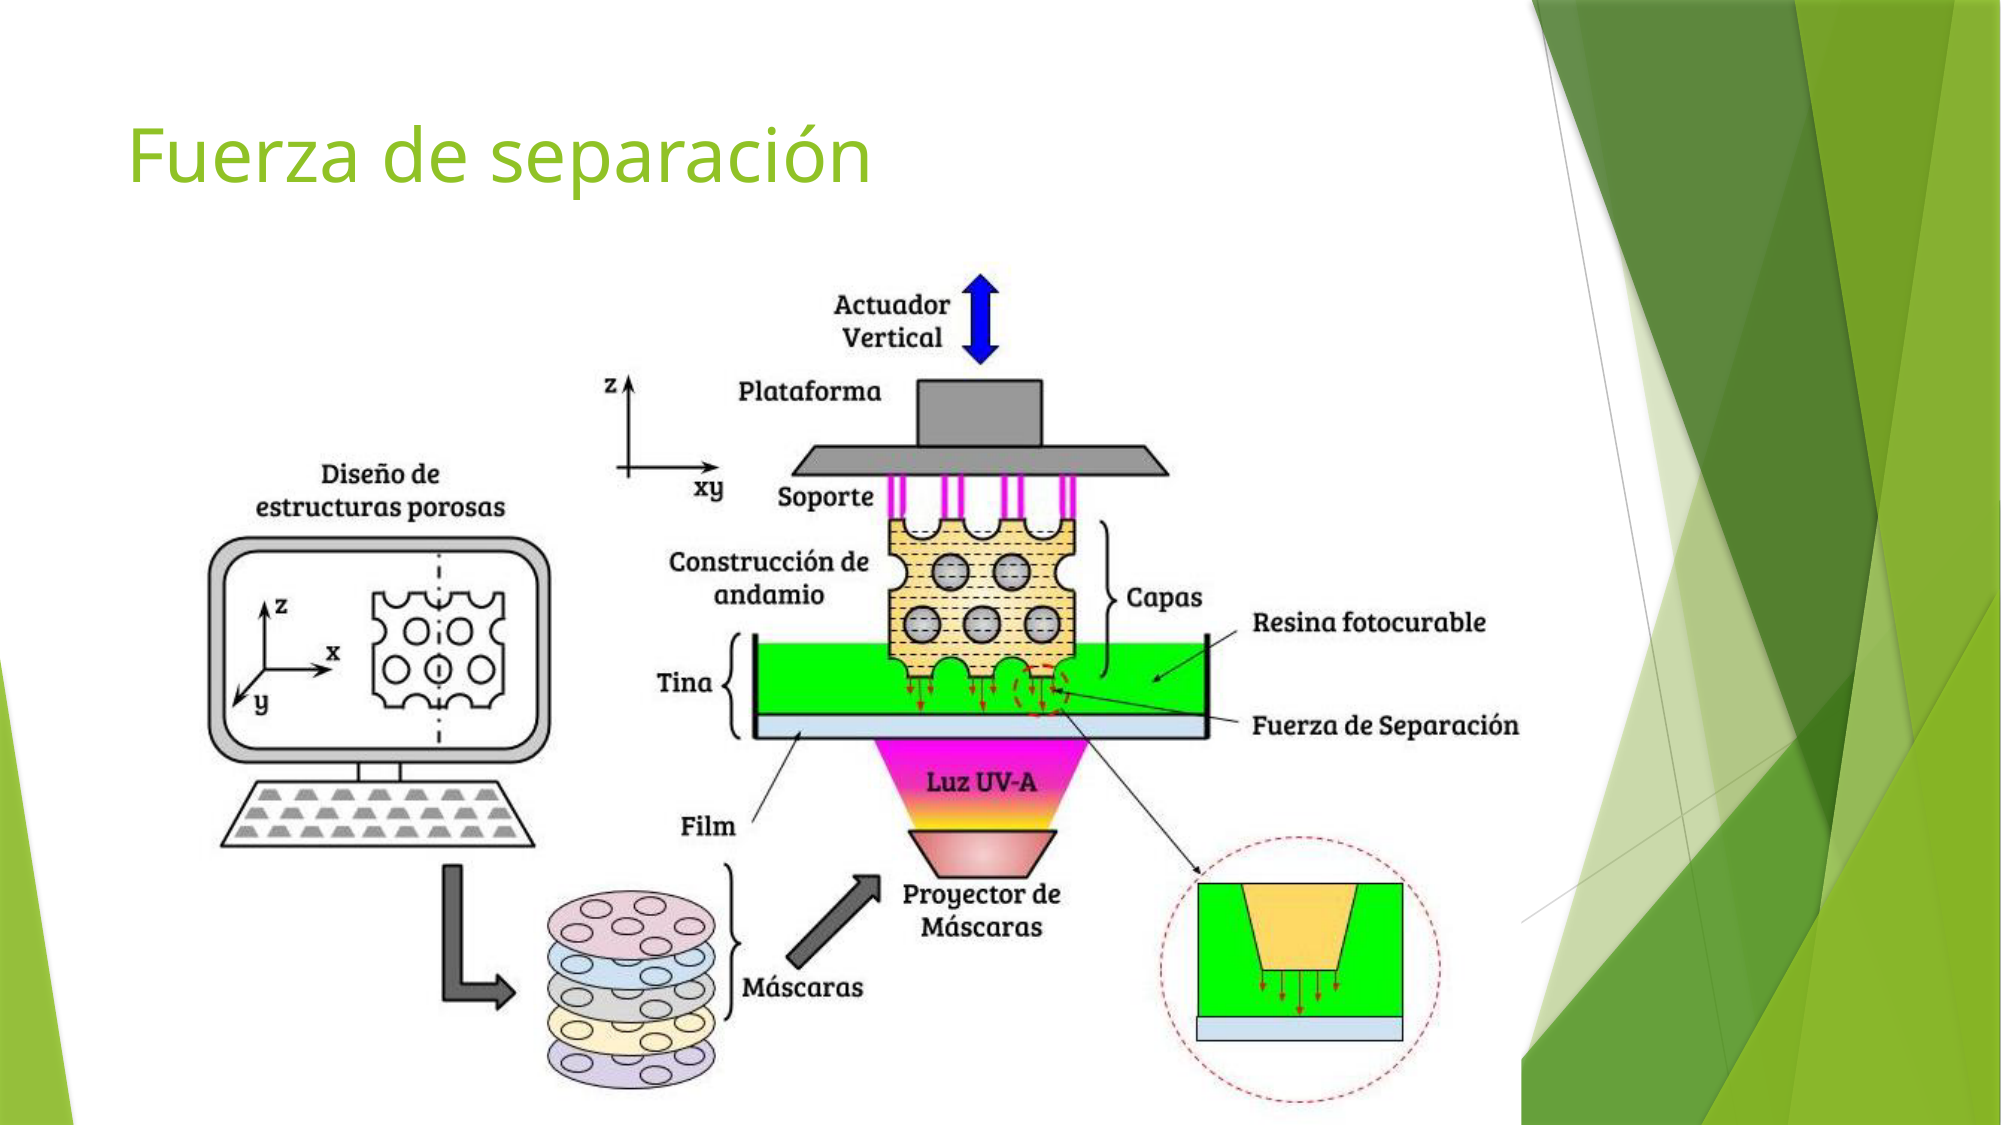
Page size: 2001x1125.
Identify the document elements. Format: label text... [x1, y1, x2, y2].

picture [176, 214, 1522, 1125]
title Fuerza de separación [111, 99, 1522, 317]
